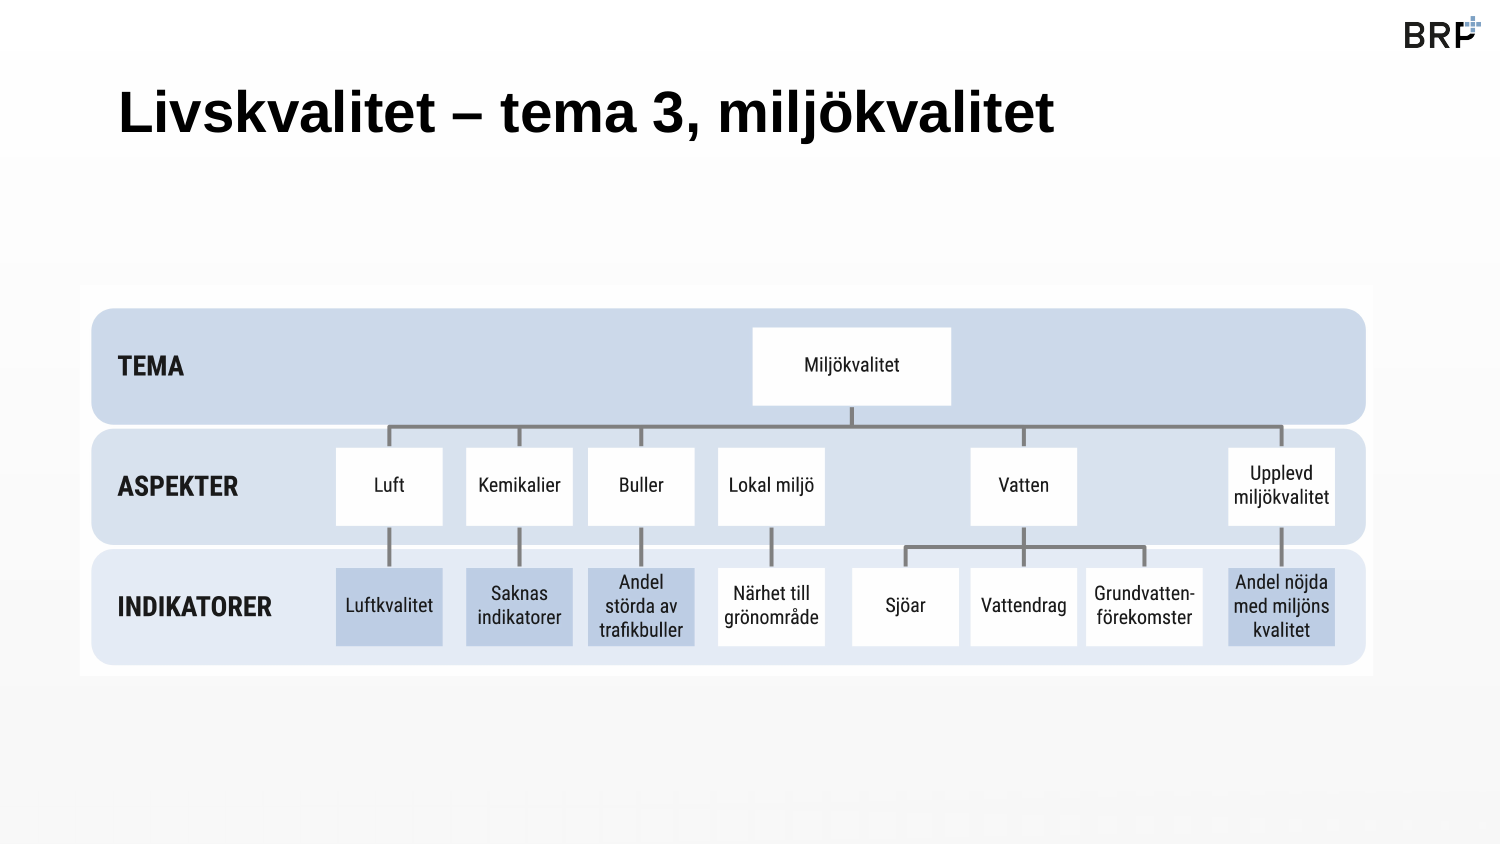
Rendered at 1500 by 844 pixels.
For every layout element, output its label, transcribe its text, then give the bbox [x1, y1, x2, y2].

title Livskvalitet – tema 3, miljökvalitet [103, 66, 1284, 208]
picture [1405, 16, 1481, 48]
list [79, 285, 1374, 676]
